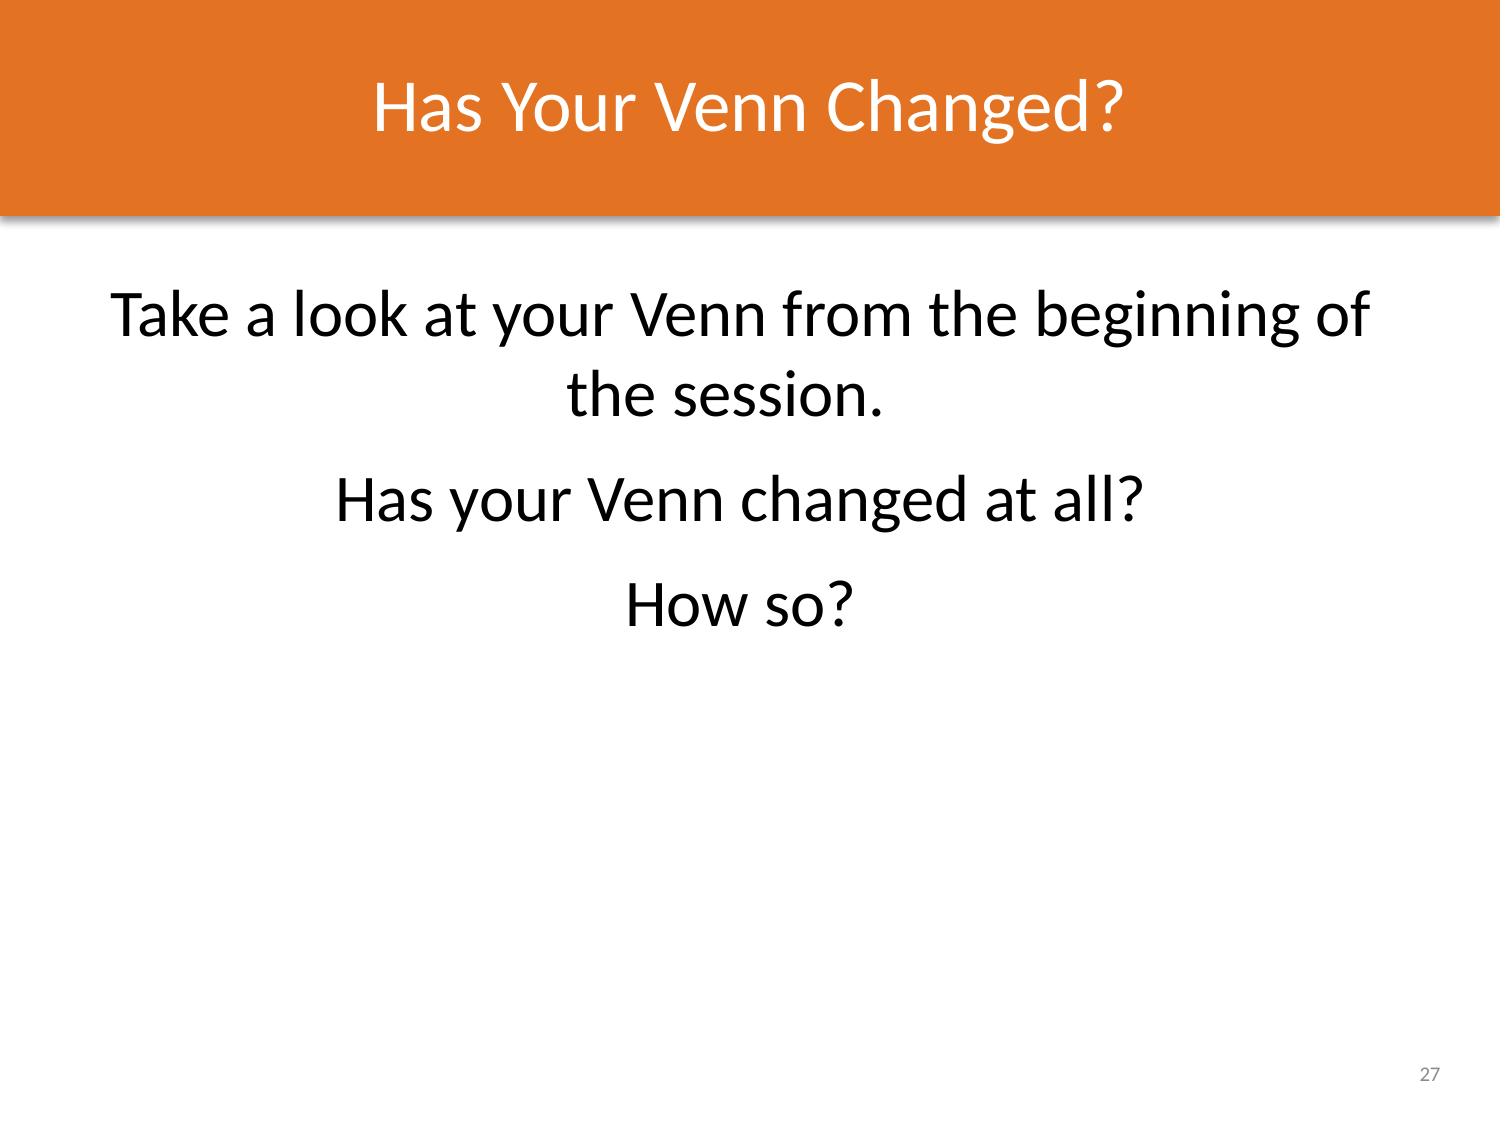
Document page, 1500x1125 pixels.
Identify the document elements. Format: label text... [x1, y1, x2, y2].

title Has Your Venn Changed? [0, 13, 1500, 202]
slide_number 27 [1386, 1042, 1456, 1103]
list Take a look at your Venn from the beginning of the session. Has your Venn changed at all? How so? [57, 262, 1425, 1043]
